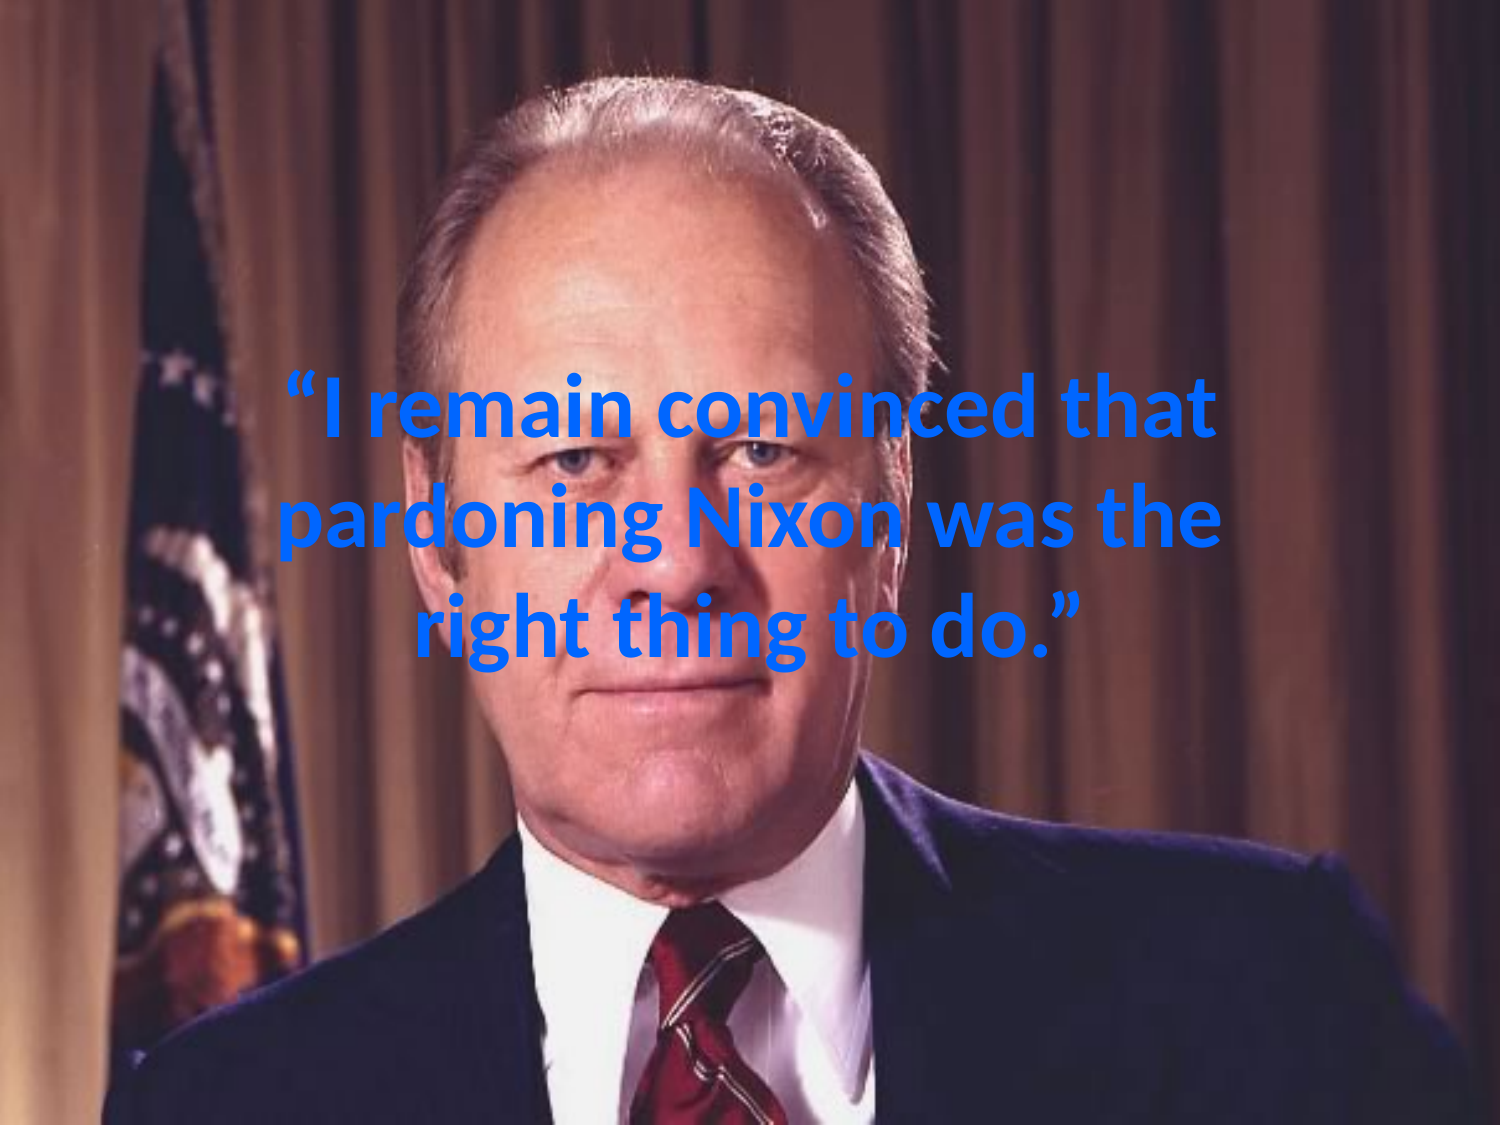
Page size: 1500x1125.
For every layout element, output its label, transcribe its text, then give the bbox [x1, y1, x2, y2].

picture [0, 0, 1500, 1125]
title “I remain convinced that pardoning Nixon was the right thing to do.” [181, 312, 1319, 709]
